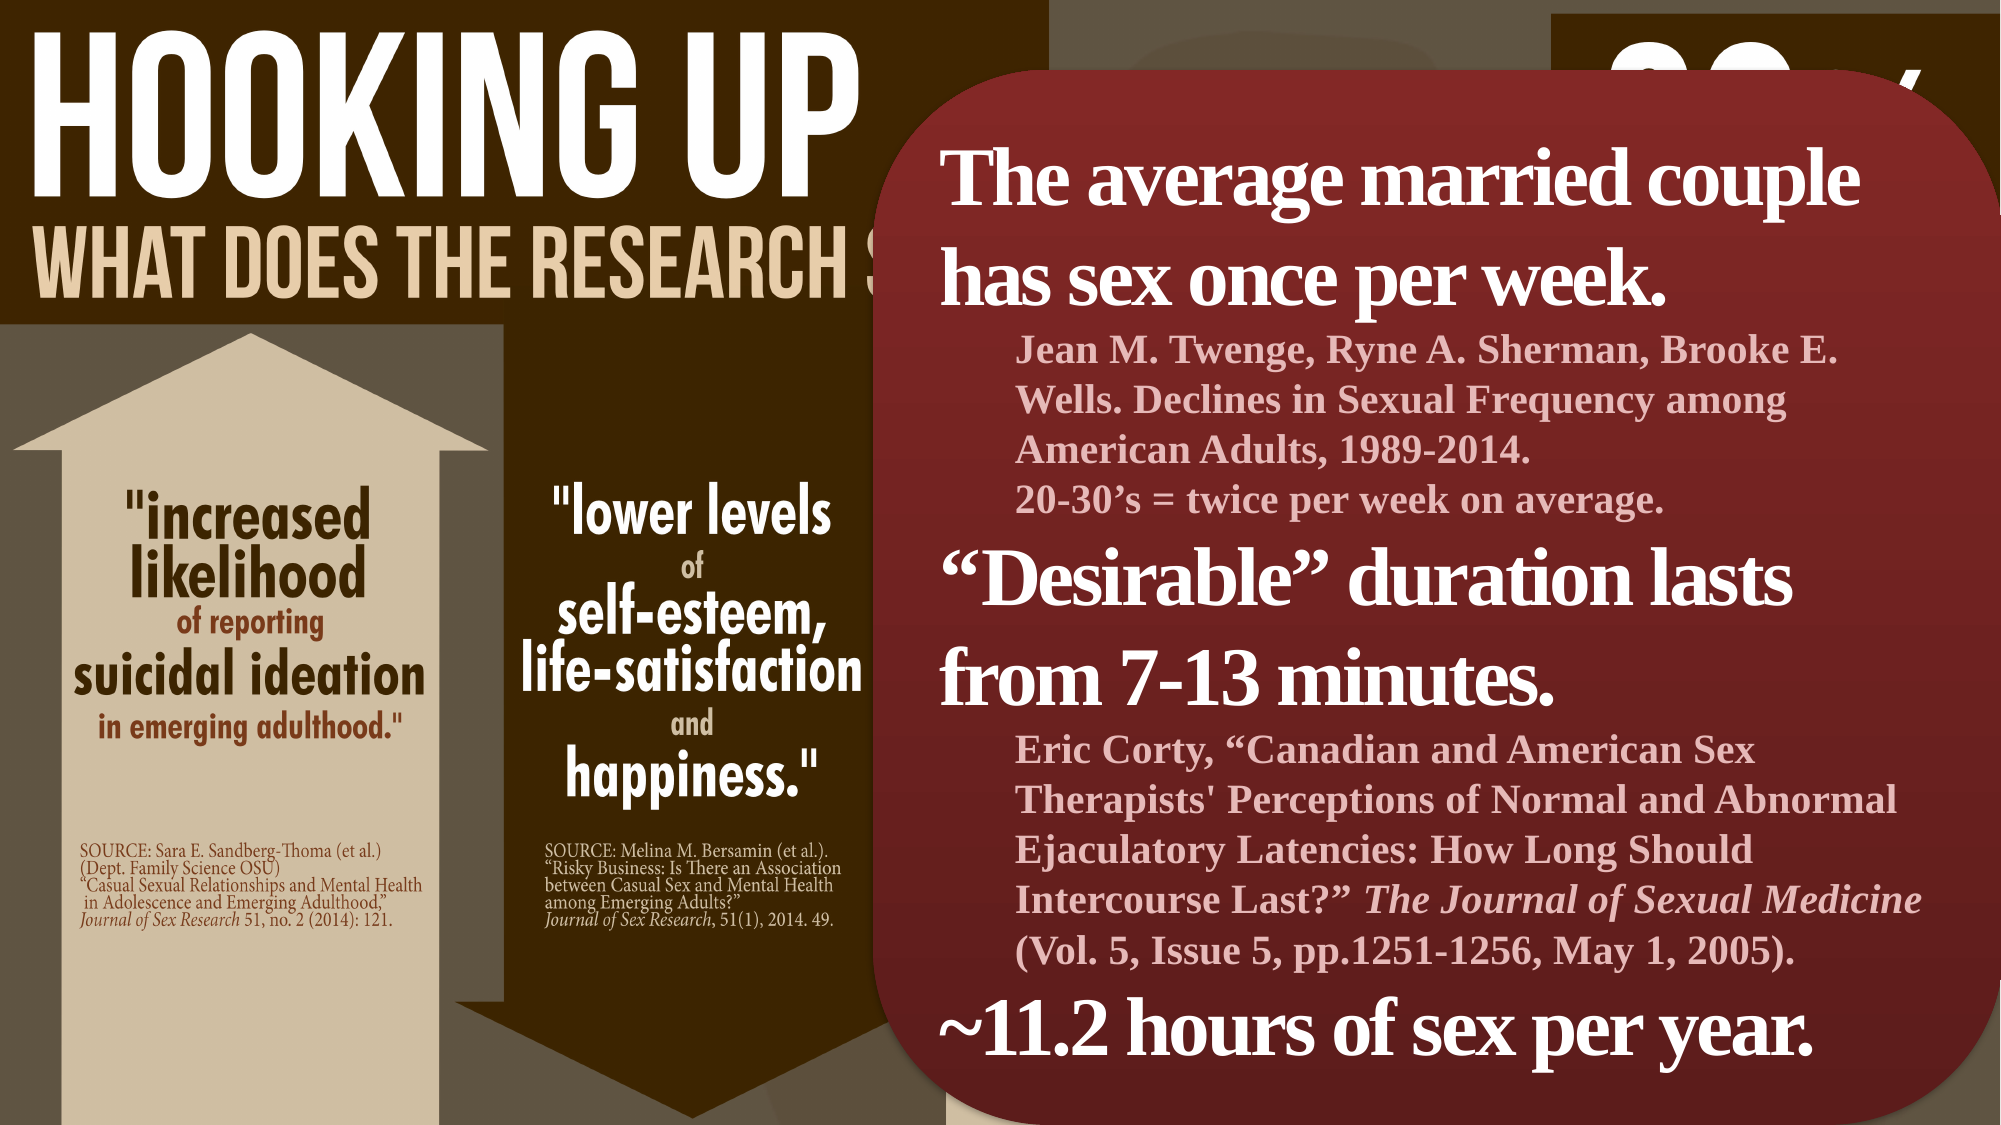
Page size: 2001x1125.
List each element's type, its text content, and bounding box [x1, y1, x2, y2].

text_box The average married couple has sex once per week. Jean M. Twenge, Ryne A. Sherman, Brooke E. Wells. Declines in Sexual Frequency among American Adults, 1989-2014. 20-30’s = twice per week on average. “Desirable” duration lasts from 7-13 minutes. Eric Corty, “Canadian and American Sex Therapists' Perceptions of Normal and Abnormal Ejaculatory Latencies: How Long Should Intercourse Last?” The Journal of Sexual Medicine (Vol. 5, Issue 5, pp.1251-1256, May 1, 2005). ~11.2 hours of sex per year. [870, 67, 2000, 1125]
picture [0, 0, 2001, 1125]
